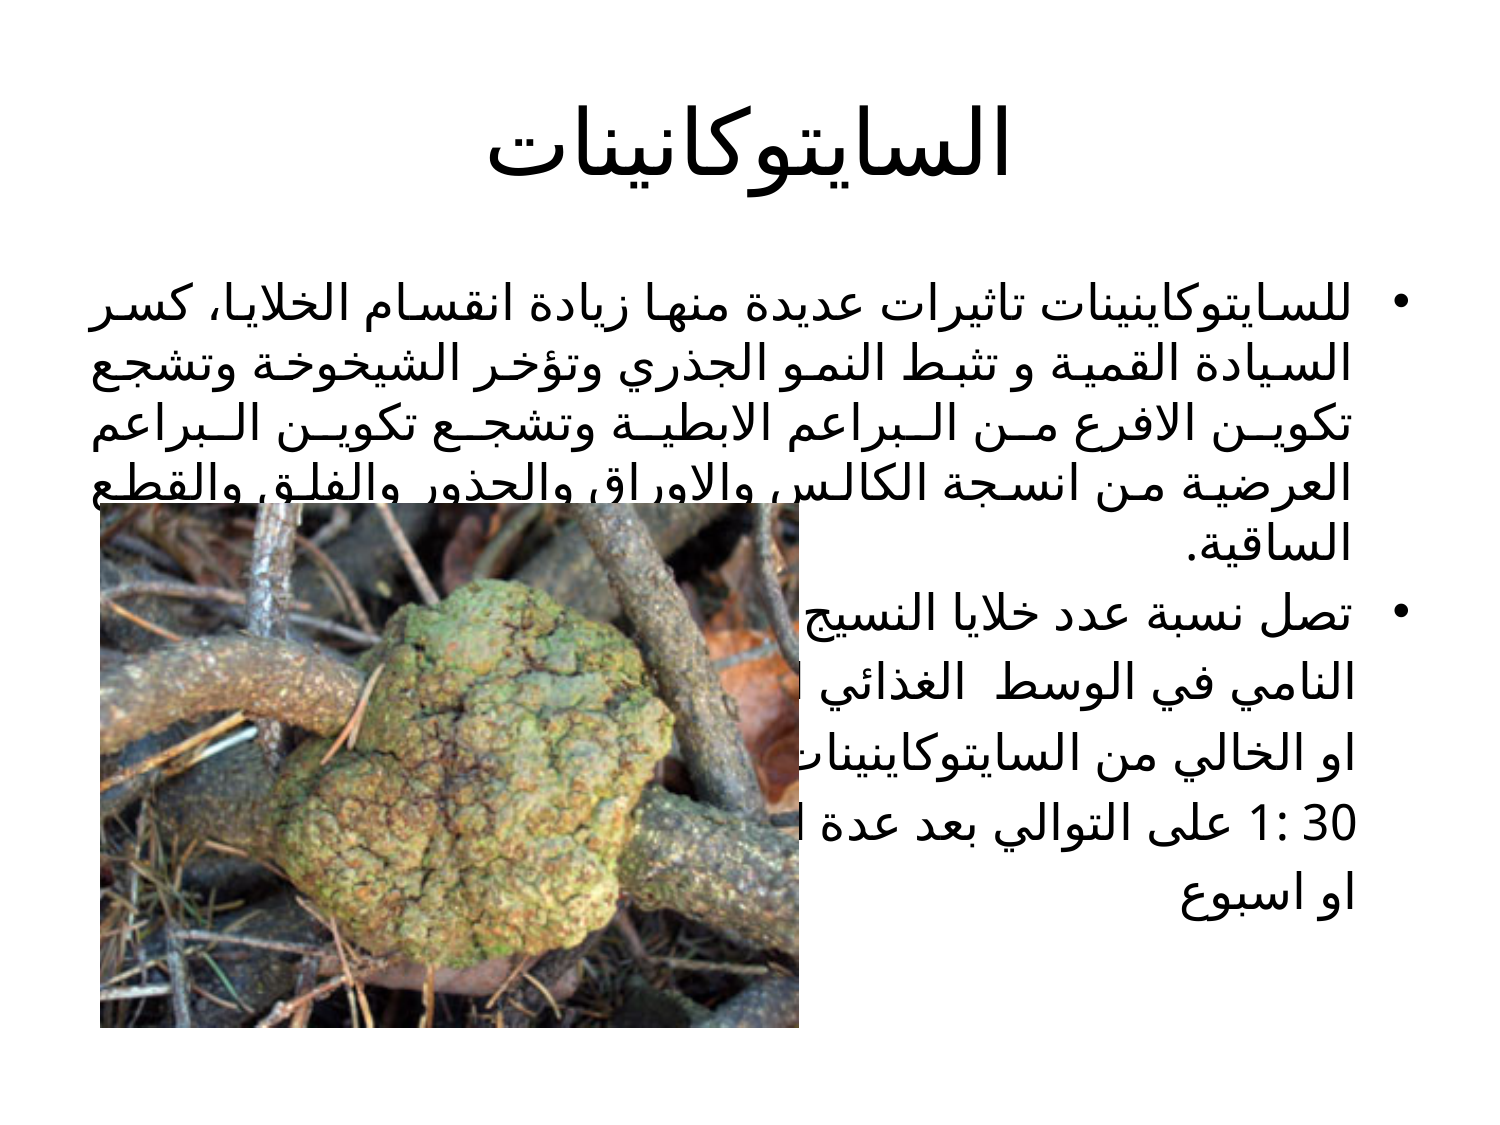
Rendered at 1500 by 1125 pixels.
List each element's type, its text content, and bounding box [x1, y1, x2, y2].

list للسايتوكاينينات تاثيرات عديدة منها زيادة انقسام الخلايا، كسر السيادة القمية و تثبط النمو الجذري وتؤخر الشيخوخة وتشجع تكوين الافرع من البراعم الابطية وتشجع تكوين البراعم العرضية من انسجة الكالس والاوراق والجذور والفلق والقطع الساقية. تصل نسبة عدد خلايا النسيج النامي في الوسط الغذائي الحاوي او الخالي من السايتوكاينينات الى 30 :1 على التوالي بعد عدة ايام او اسبوع [75, 262, 1425, 1005]
picture [100, 503, 799, 1029]
title السايتوكانينات [75, 45, 1425, 233]
